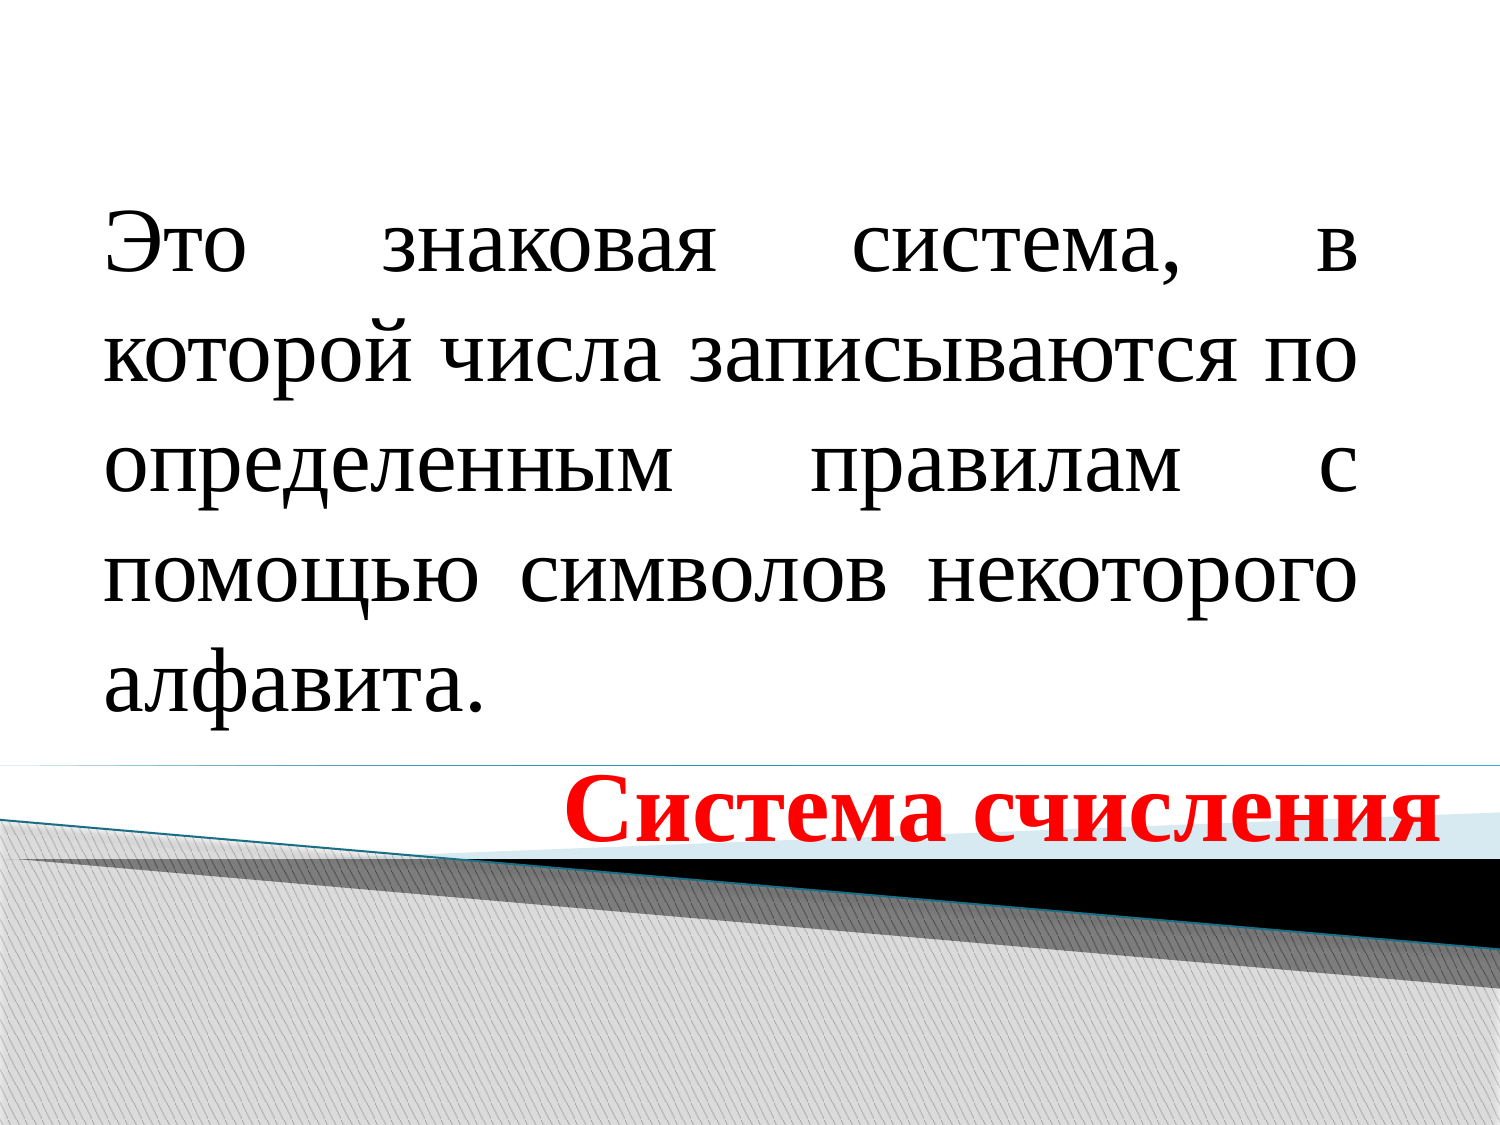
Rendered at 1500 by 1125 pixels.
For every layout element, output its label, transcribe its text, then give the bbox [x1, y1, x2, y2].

title Система счисления [218, 692, 1458, 870]
picture [5, 859, 1500, 989]
text_box Это знаковая система, в которой числа записываются по определенным правилам с помощью символов некоторого алфавита. [88, 172, 1376, 738]
